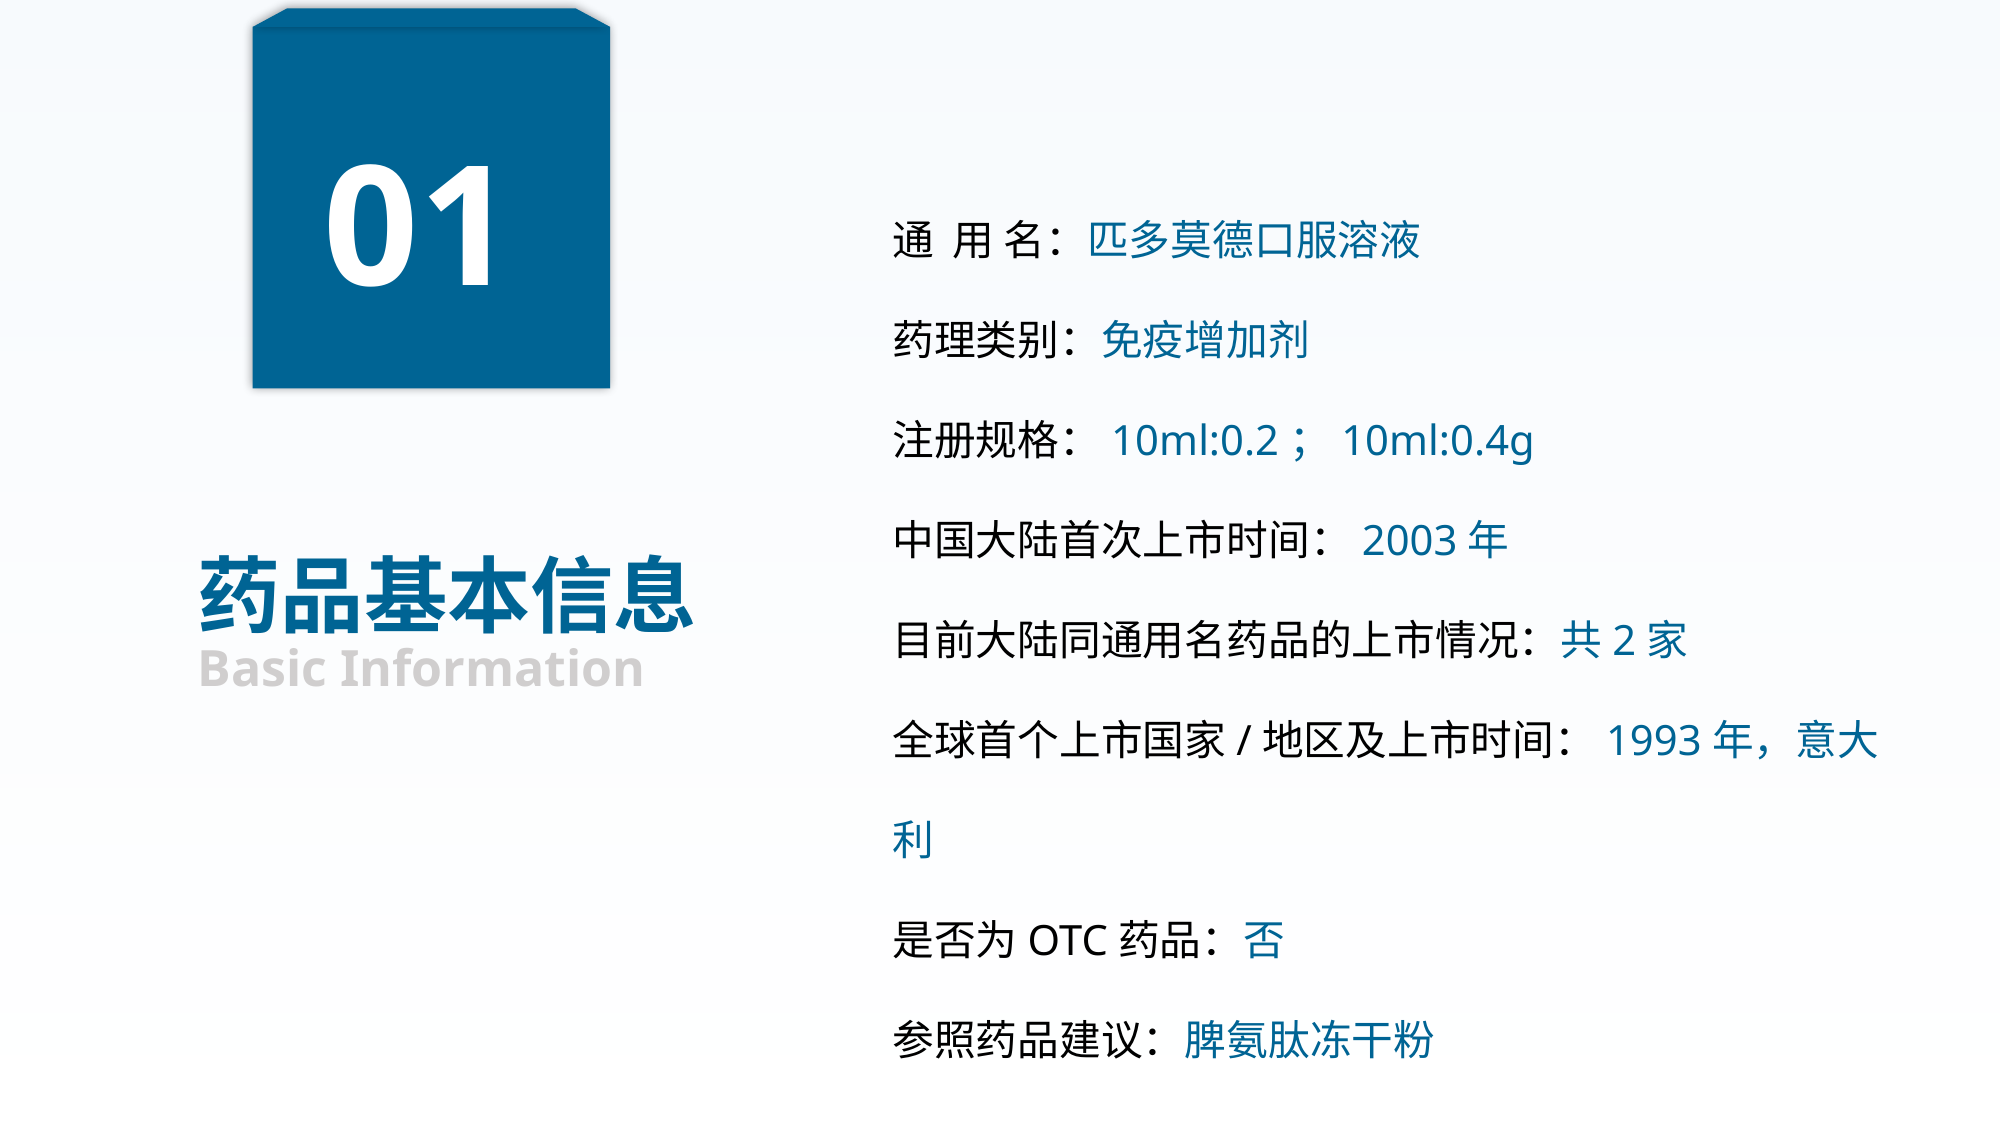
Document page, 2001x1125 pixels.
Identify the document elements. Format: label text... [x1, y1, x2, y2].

text_box 通 用 名：匹多莫德口服溶液 药理类别：免疫增加剂 注册规格：10ml:0.2；10ml:0.4g 中国大陆首次上市时间：2003年 目前大陆同通用名药品的上市情况：共2家 全球首个上市国家/地区及上市时间：1993年，意大利 是否为OTC药品：否 参照药品建议：脾氨肽冻干粉 [877, 156, 1930, 1072]
text_box Basic Information [183, 599, 701, 705]
text_box [252, 32, 611, 389]
text_box 01 [309, 111, 554, 327]
text_box 药品基本信息 [111, 485, 784, 651]
text_box [252, 8, 611, 27]
